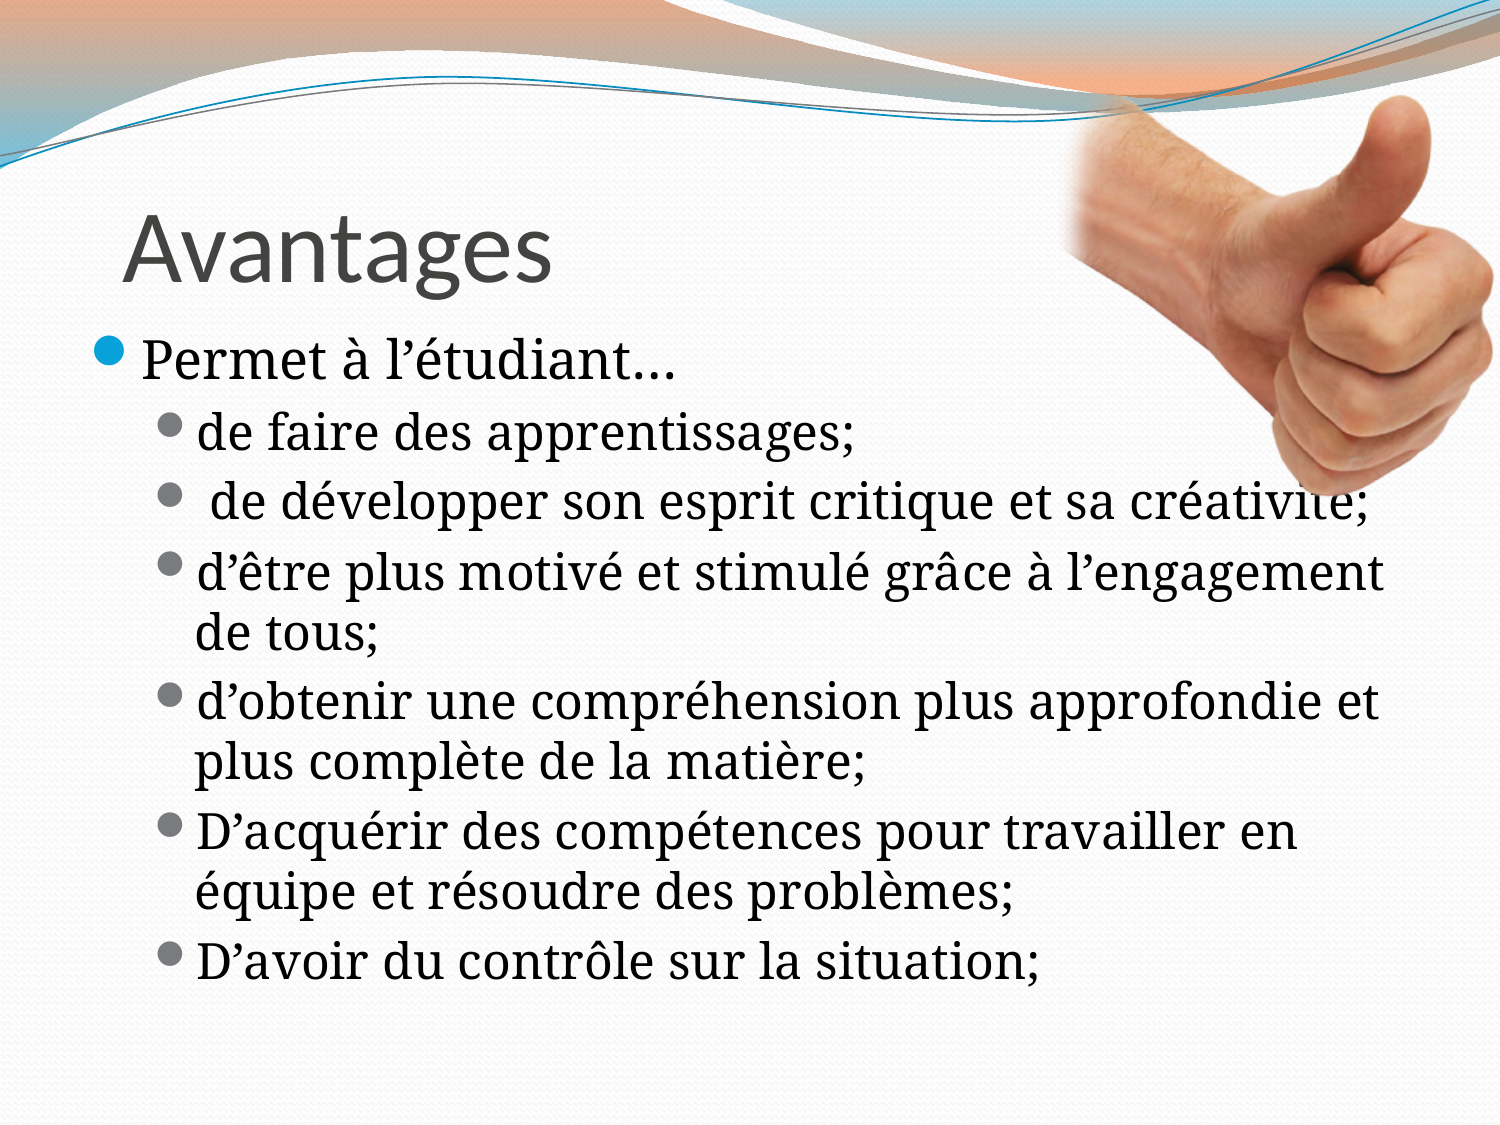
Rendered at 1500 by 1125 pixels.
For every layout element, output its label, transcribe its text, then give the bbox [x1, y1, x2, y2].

title Avantages [75, 115, 1049, 303]
picture [1056, 89, 1500, 502]
list Permet à l’étudiant… de faire des apprentissages; de développer son esprit critique et sa créativité; d’être plus motivé et stimulé grâce à l’engagement de tous; d’obtenir une compréhension plus approfondie et plus complète de la matière; D’acquérir des compétences pour travailler en équipe et résoudre des problèmes; D’avoir du contrôle sur la situation; [75, 317, 1425, 1038]
